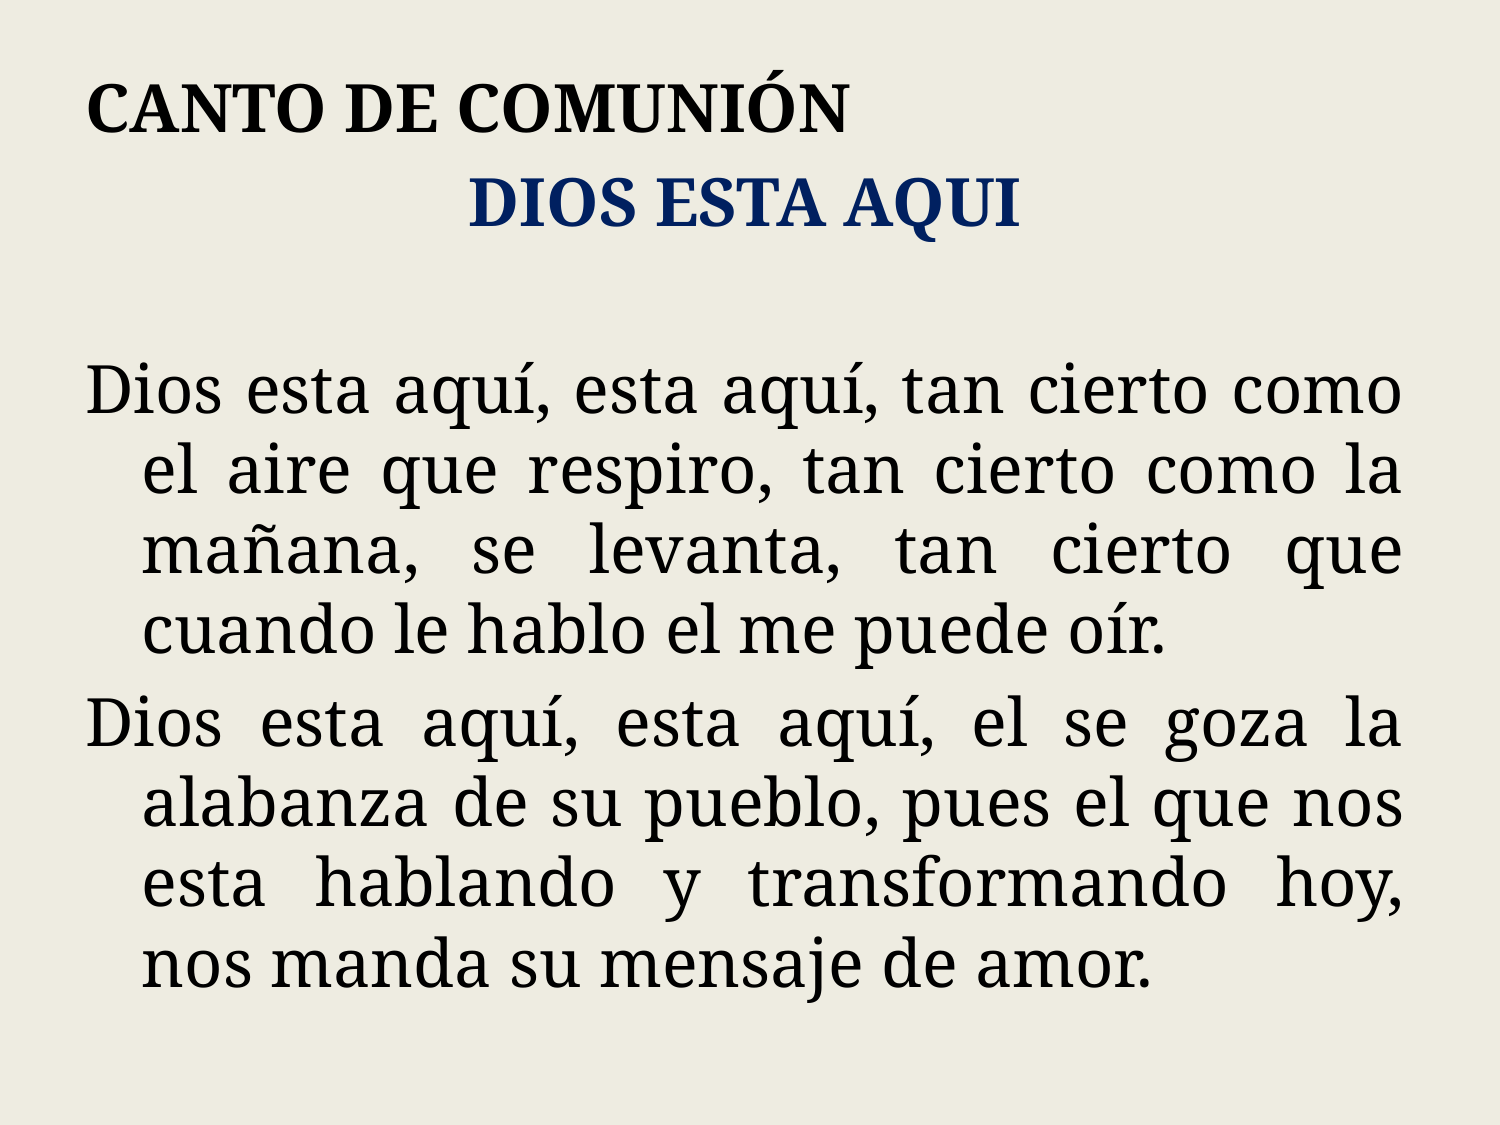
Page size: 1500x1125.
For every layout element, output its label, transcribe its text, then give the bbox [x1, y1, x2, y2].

list CANTO DE COMUNIÓN DIOS ESTA AQUI Dios esta aquí, esta aquí, tan cierto como el aire que respiro, tan cierto como la mañana, se levanta, tan cierto que cuando le hablo el me puede oír. Dios esta aquí, esta aquí, el se goza la alabanza de su pueblo, pues el que nos esta hablando y transformando hoy, nos manda su mensaje de amor. [70, 58, 1421, 1090]
